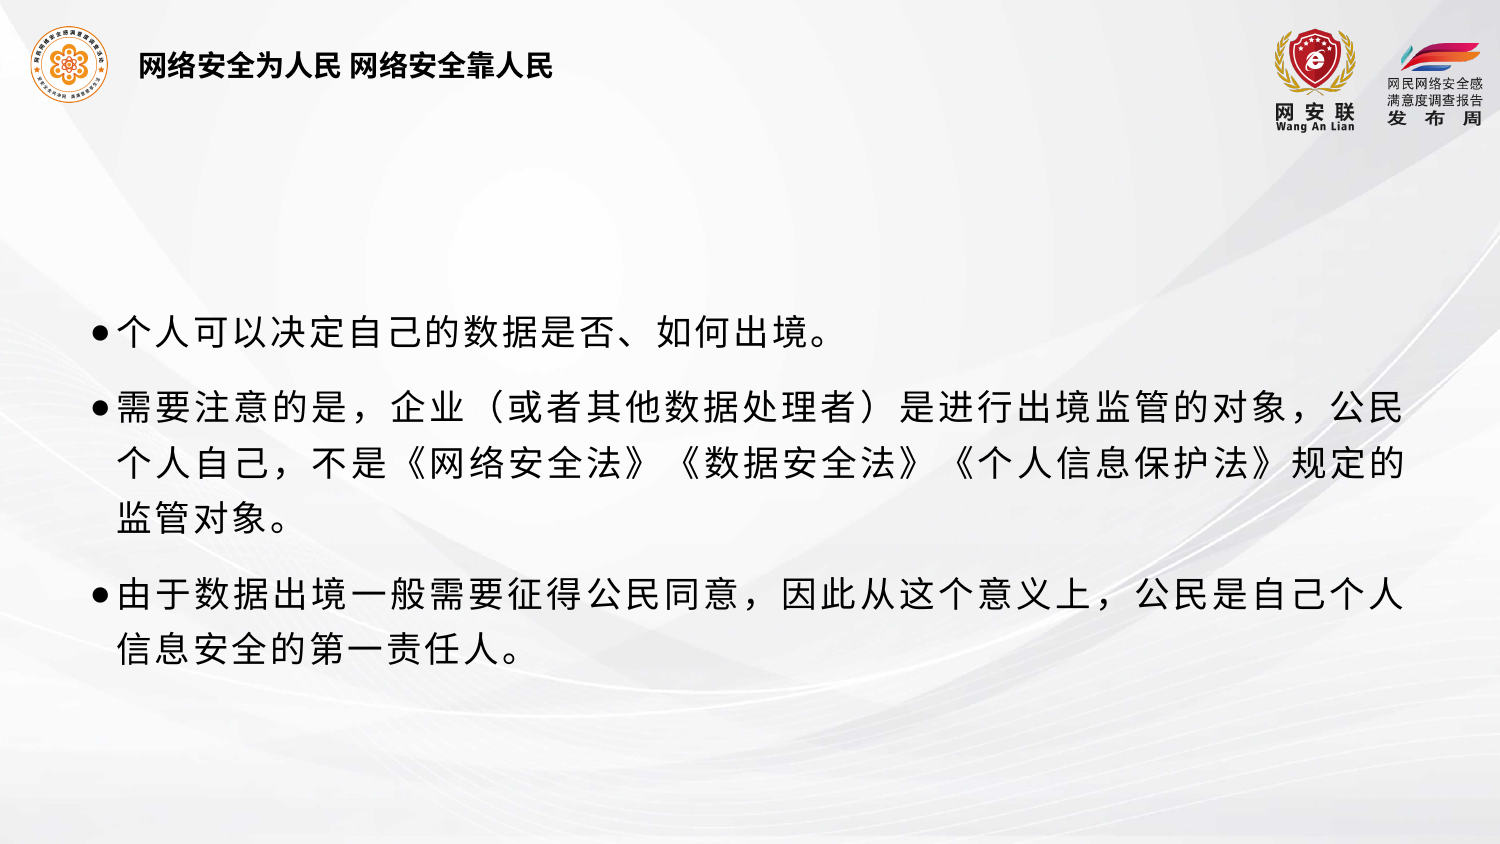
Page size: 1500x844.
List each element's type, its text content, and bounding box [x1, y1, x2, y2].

picture [0, 0, 1500, 844]
list 个人可以决定自己的数据是否、如何出境。 需要注意的是，企业（或者其他数据处理者）是进行出境监管的对象，公民个人自己，不是《网络安全法》《数据安全法》《个人信息保护法》规定的监管对象。 由于数据出境一般需要征得公民同意，因此从这个意义上，公民是自己个人信息安全的第一责任人。 [74, 289, 1425, 679]
